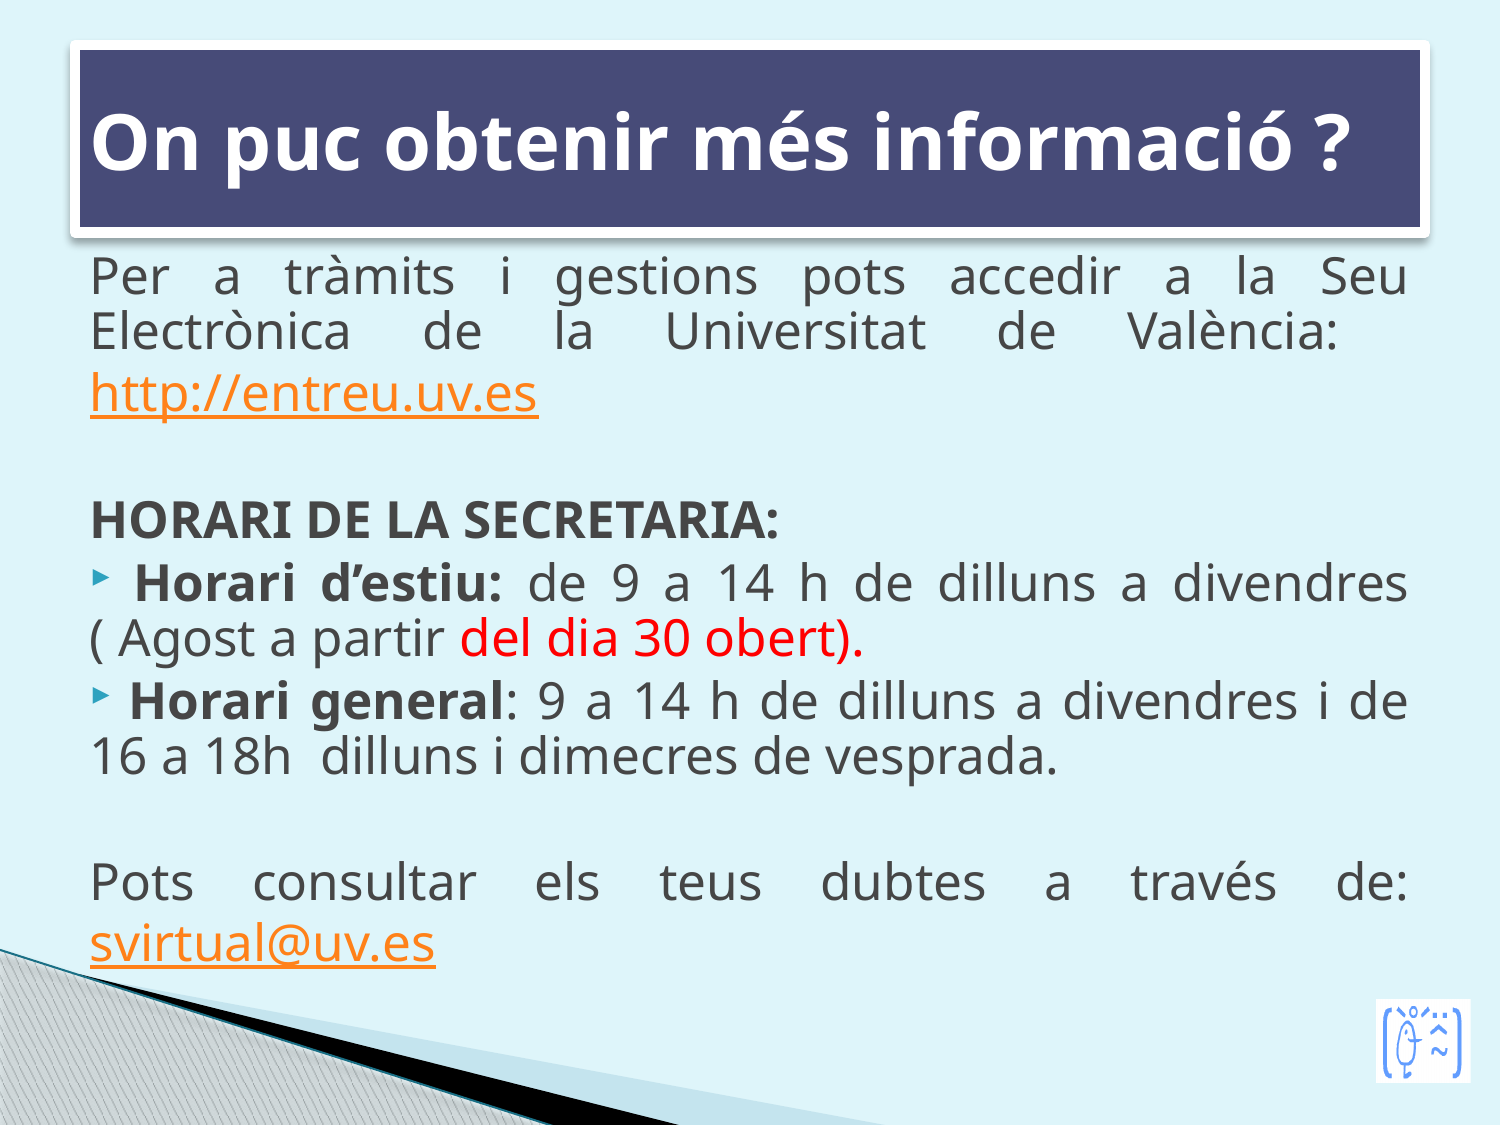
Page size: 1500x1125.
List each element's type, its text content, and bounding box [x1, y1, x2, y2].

title On puc obtenir més informació ? [70, 40, 1430, 238]
list Per a tràmits i gestions pots accedir a la Seu Electrònica de la Universitat de València: http://entreu.uv.es HORARI DE LA SECRETARIA: Horari d’estiu: de 9 a 14 h de dilluns a divendres ( Agost a partir del dia 30 obert). Horari general: 9 a 14 h de dilluns a divendres i de 16 a 18h dilluns i dimecres de vesprada. Pots consultar els teus dubtes a través de: svirtual@uv.es [75, 249, 1425, 986]
picture [1375, 999, 1471, 1083]
